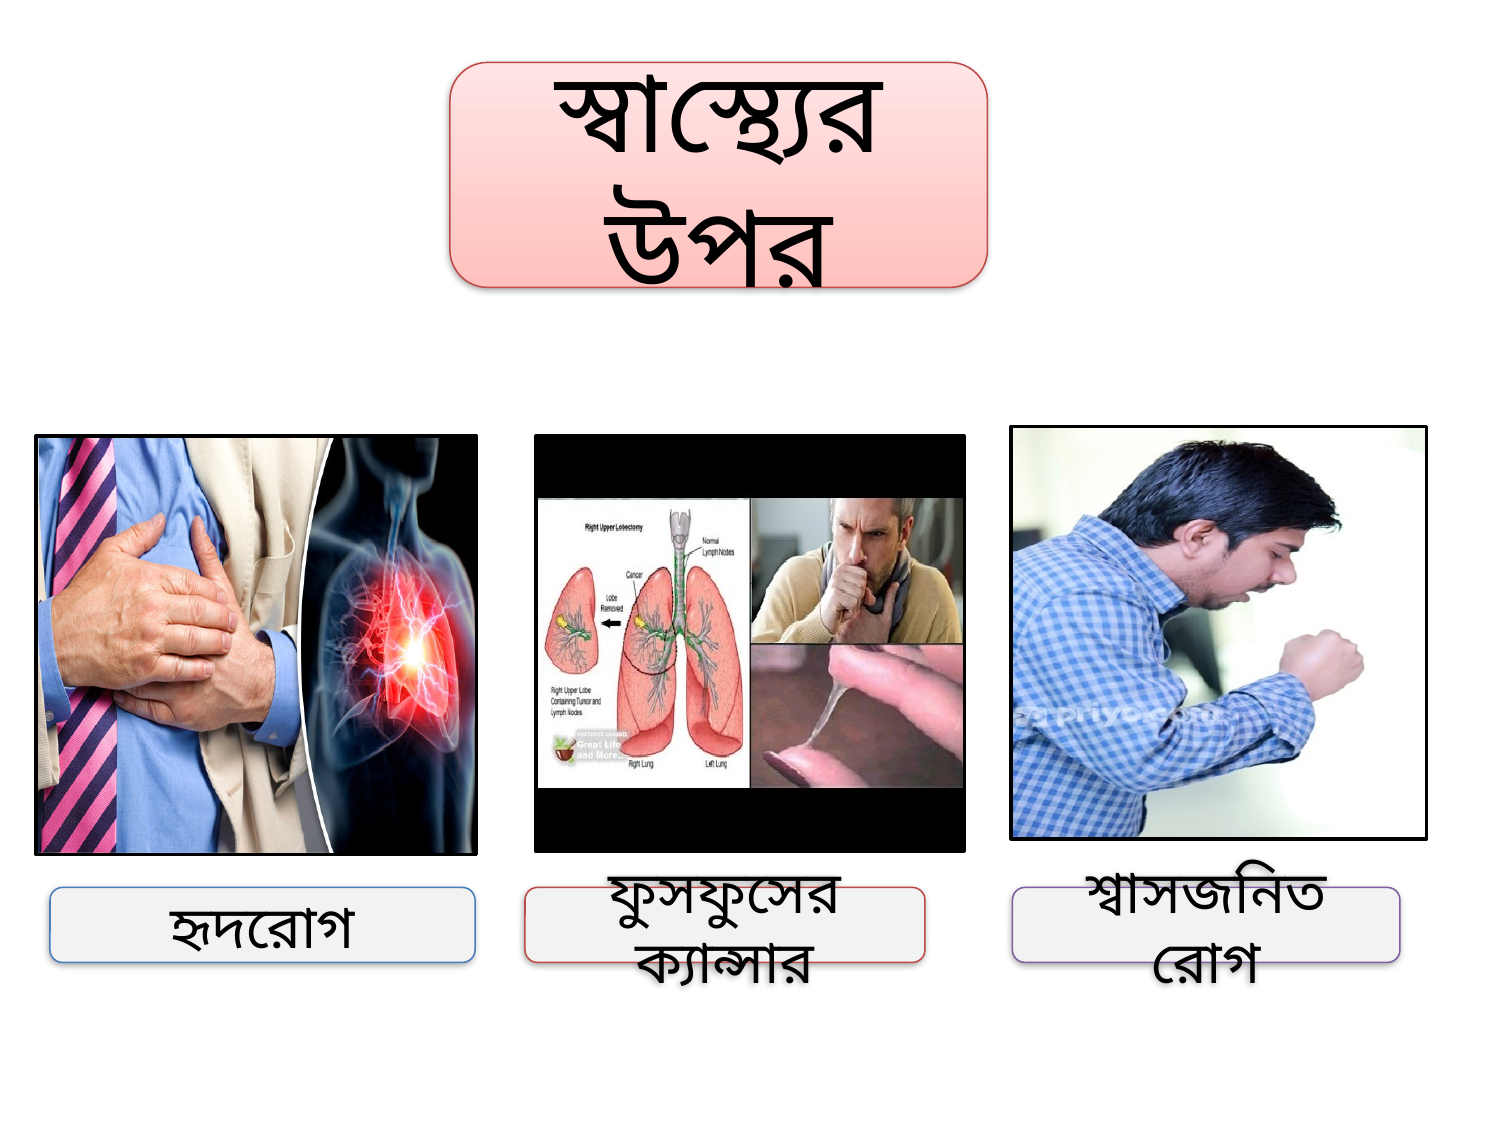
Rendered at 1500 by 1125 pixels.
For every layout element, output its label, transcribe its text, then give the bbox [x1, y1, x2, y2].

text_box স্বাস্থ্যের উপর [449, 61, 989, 289]
text_box শ্বাসজনিত রোগ [1011, 886, 1401, 964]
text_box ফুসফুসের ক্যান্সার [524, 886, 926, 964]
picture [537, 437, 963, 851]
picture [1012, 427, 1426, 838]
text_box হৃদরোগ [49, 886, 476, 964]
picture [37, 437, 476, 854]
